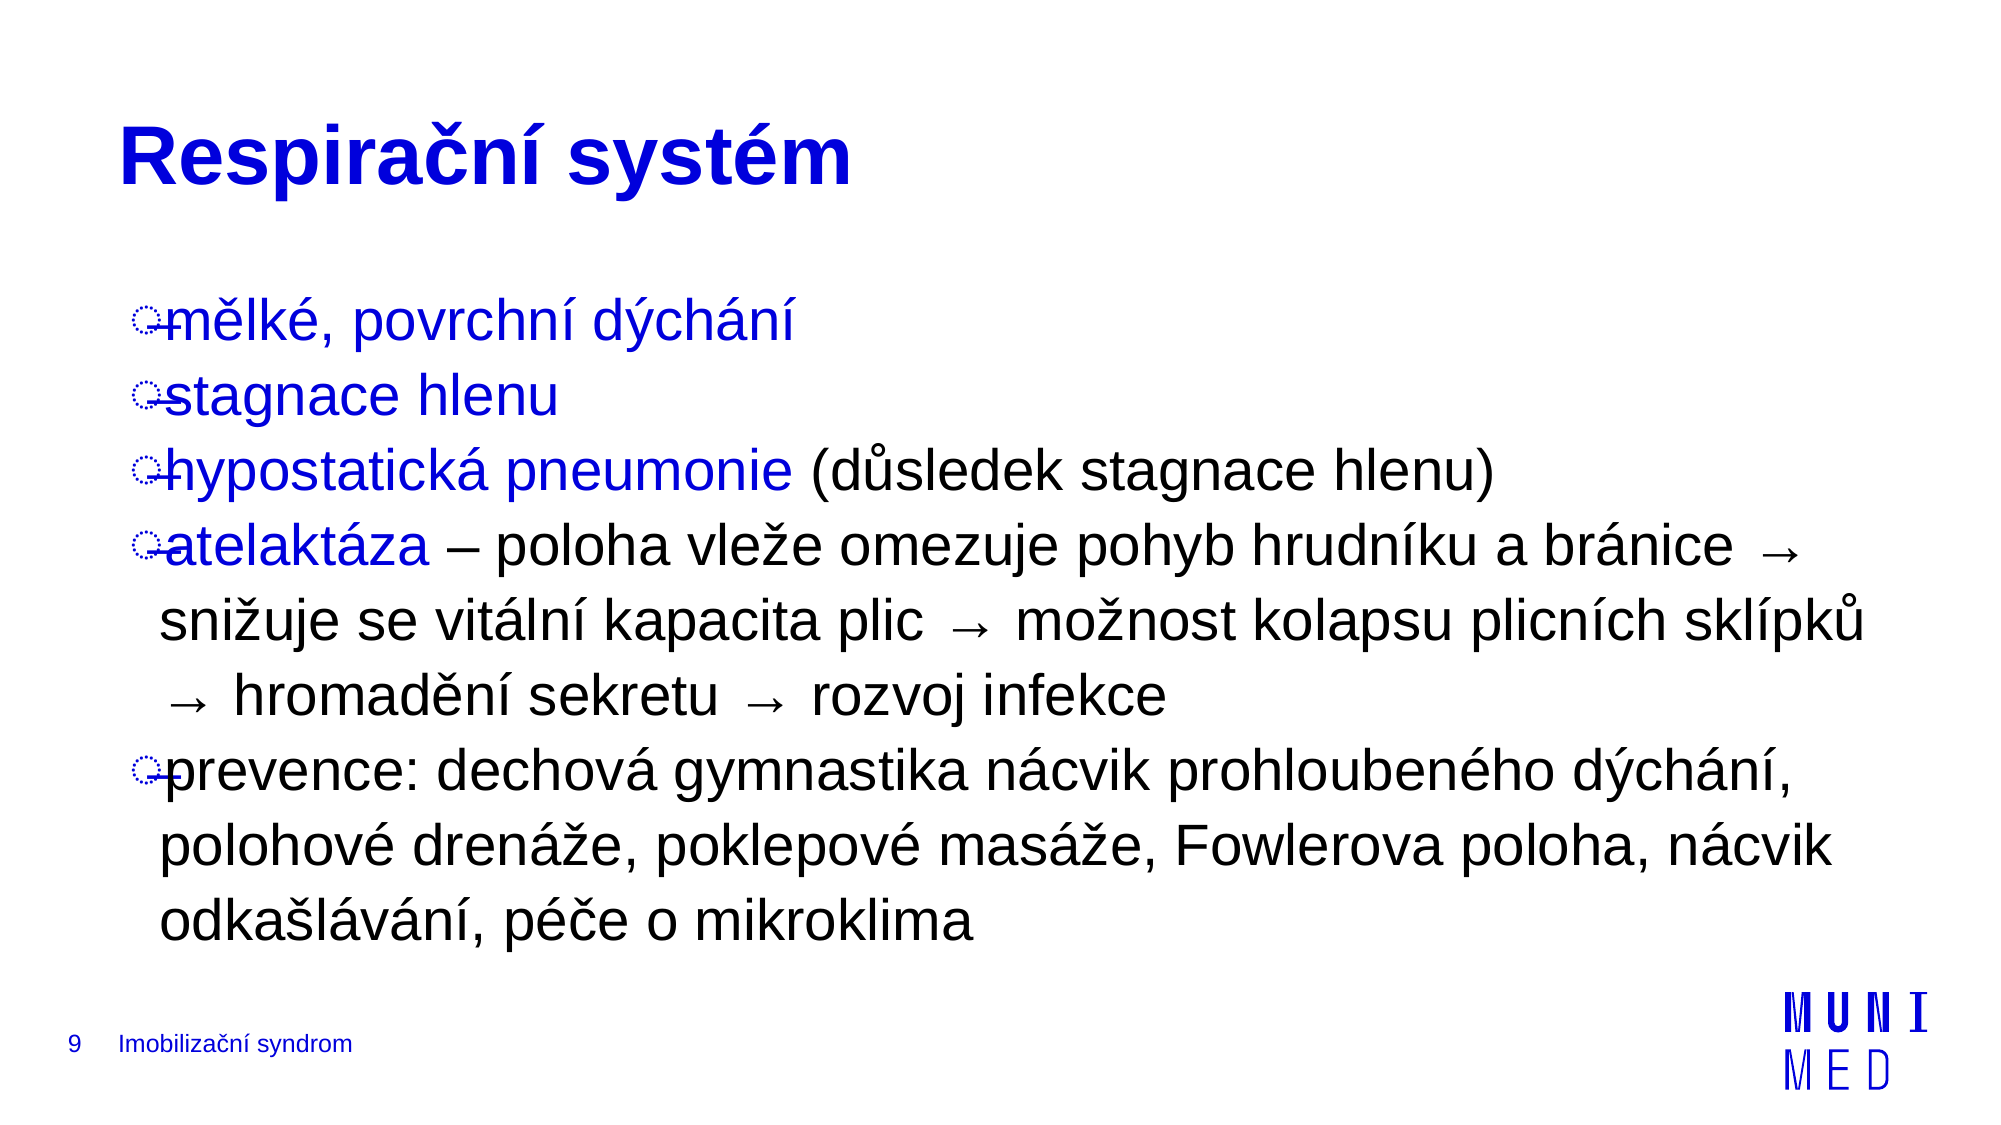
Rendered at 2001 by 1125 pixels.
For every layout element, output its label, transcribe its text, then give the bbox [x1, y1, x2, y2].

title Respirační systém [118, 118, 1883, 193]
slide_number 9 [67, 1021, 110, 1063]
list mělké, povrchní dýchání stagnace hlenu hypostatická pneumonie (důsledek stagnace hlenu) atelaktáza – poloha vleže omezuje pohyb hrudníku a bránice → snižuje se vitální kapacita plic → možnost kolapsu plicních sklípků → hromadění sekretu → rozvoj infekce prevence: dechová gymnastika nácvik prohloubeného dýchání, polohové drenáže, poklepové masáže, Fowlerova poloha, nácvik odkašlávání, péče o mikroklima [118, 277, 1883, 957]
footer Imobilizační syndrom [118, 1021, 1418, 1063]
